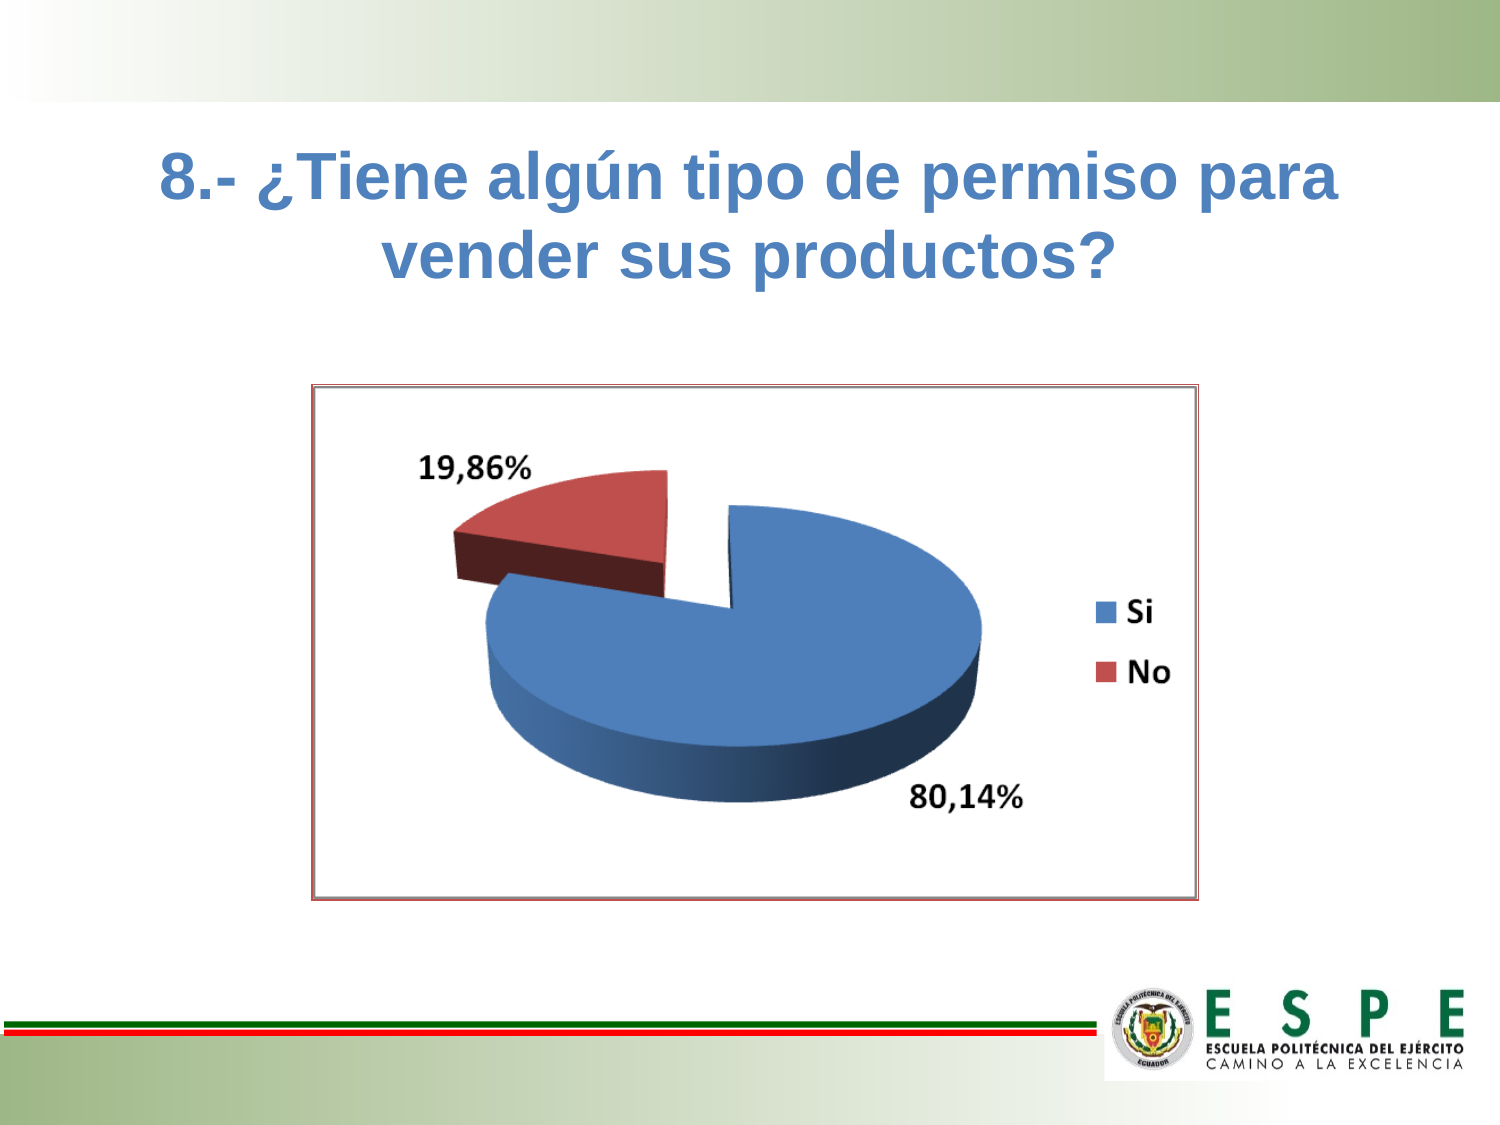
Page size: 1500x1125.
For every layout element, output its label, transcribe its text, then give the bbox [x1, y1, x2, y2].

title 8.- ¿Tiene algún tipo de permiso para vender sus productos? [75, 45, 1425, 233]
picture [1104, 976, 1483, 1081]
picture [312, 385, 1198, 900]
